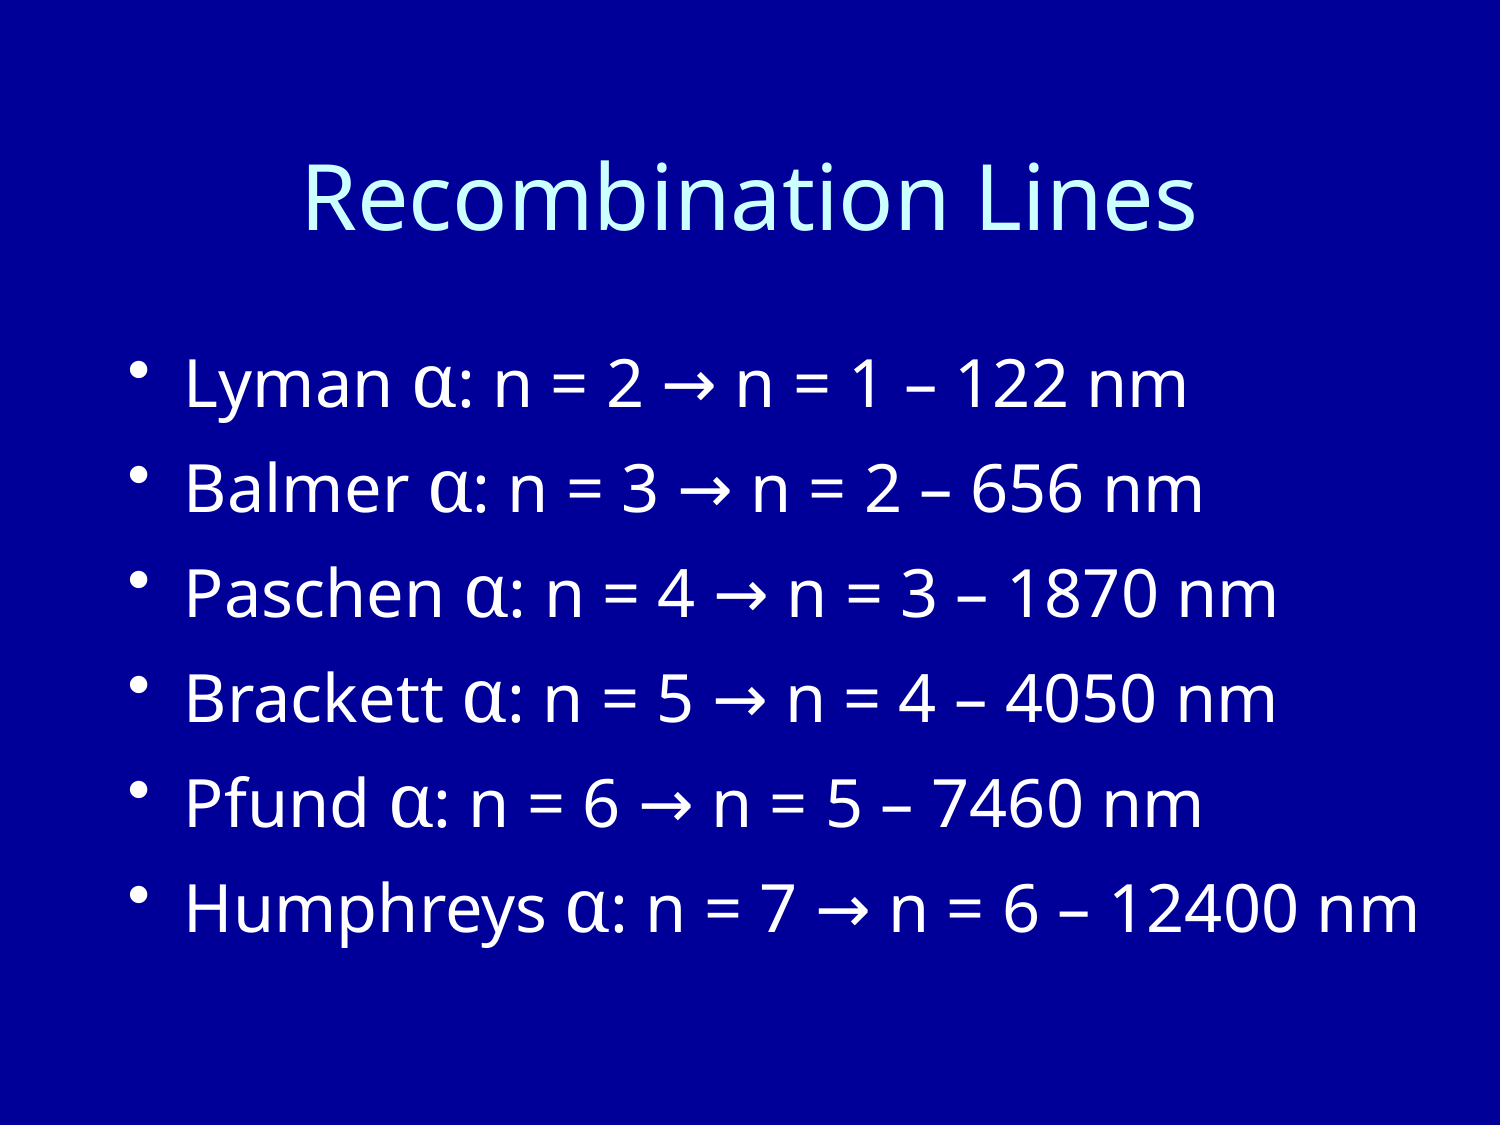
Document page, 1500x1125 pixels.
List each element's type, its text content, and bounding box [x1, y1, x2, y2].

title Recombination Lines [112, 99, 1388, 288]
list Lyman α: n = 2 → n = 1 – 122 nm Balmer α: n = 3 → n = 2 – 656 nm Paschen α: n = 4 → n = 3 – 1870 nm Brackett α: n = 5 → n = 4 – 4050 nm Pfund α: n = 6 → n = 5 – 7460 nm Humphreys α: n = 7 → n = 6 – 12400 nm [112, 324, 1457, 1001]
